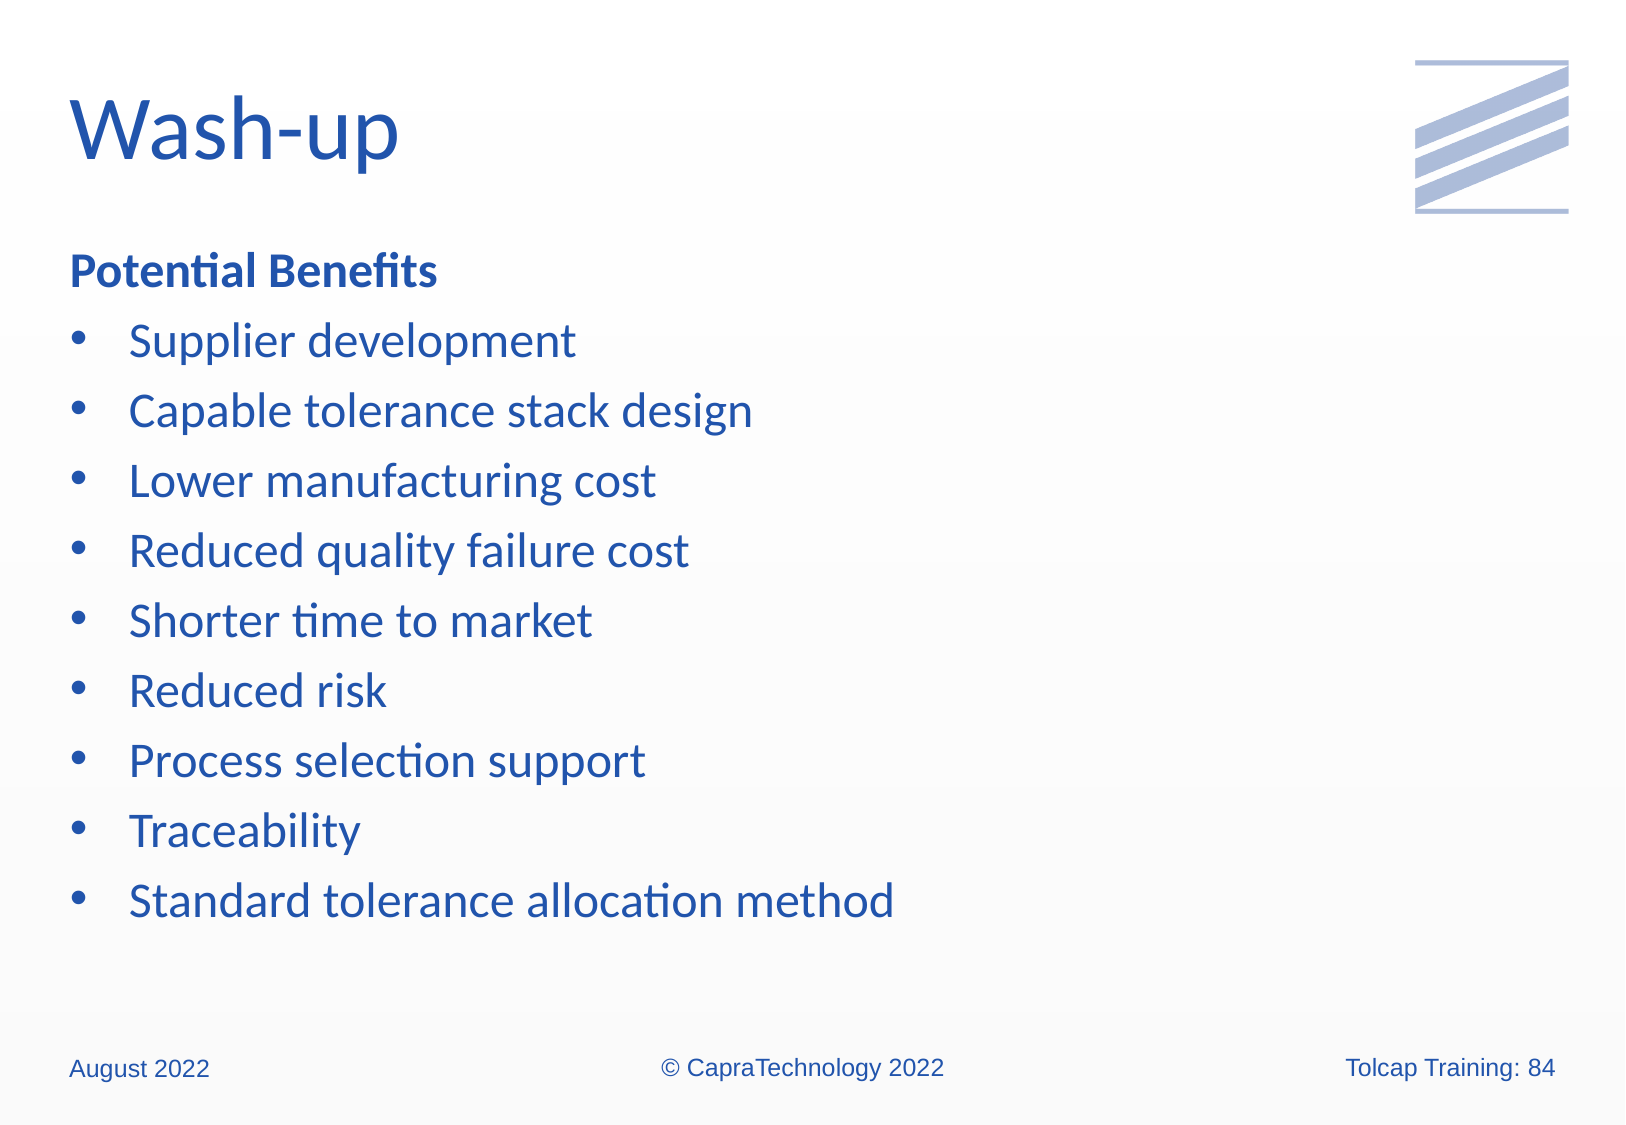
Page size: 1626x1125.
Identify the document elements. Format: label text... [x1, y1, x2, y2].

slide_number Tolcap Training: 84 [1205, 1041, 1571, 1092]
table_cell Drawing Number [1416, 60, 1569, 214]
list Potential Benefits Supplier development Capable tolerance stack design Lower manufacturing cost Reduced quality failure cost Shorter time to market Reduced risk Process selection support Traceability Standard tolerance allocation method [54, 229, 1569, 1019]
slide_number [54, 1042, 478, 1092]
title Wash-up [54, 60, 1416, 214]
footer © CapraTechnology 2022 [546, 1041, 1061, 1092]
